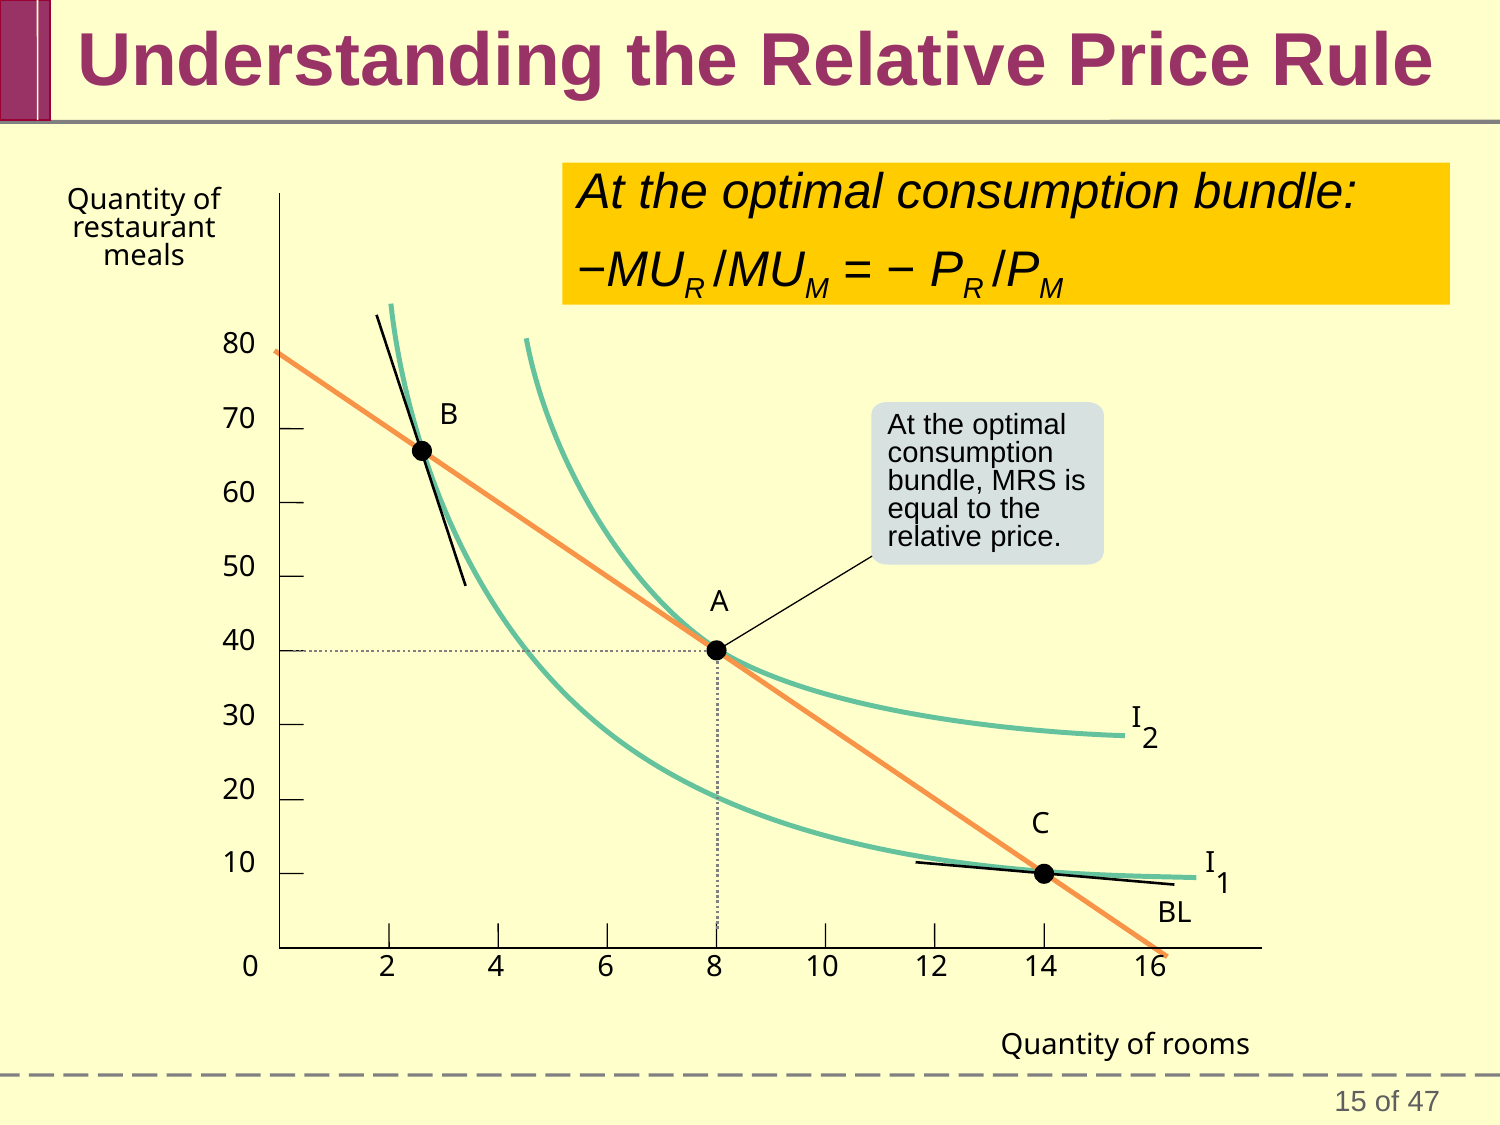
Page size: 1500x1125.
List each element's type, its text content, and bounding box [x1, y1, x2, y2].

text_box 14 [1023, 953, 1058, 982]
text_box Understanding the Relative Price Rule [62, 12, 1500, 113]
text_box 1 [1215, 871, 1233, 899]
text_box 60 [222, 480, 257, 509]
text_box 0 [242, 953, 260, 982]
text_box Quantity of restaurant meals [50, 187, 238, 272]
text_box 16 [1133, 953, 1168, 982]
text_box [79, 194, 1263, 1047]
text_box 20 [222, 776, 257, 805]
text_box 6 [597, 953, 615, 982]
text_box Quantity of rooms [1000, 1032, 1251, 1061]
text_box 2 [1142, 726, 1160, 754]
text_box 8 [706, 953, 724, 982]
text_box [1034, 863, 1055, 884]
text_box At the optimal consumption bundle, MRS is equal to the relative price. [887, 412, 1104, 553]
text_box [526, 338, 1125, 736]
text_box 10 [805, 953, 840, 982]
text_box 12 [914, 953, 949, 982]
text_box 80 [222, 331, 257, 360]
text_box 50 [222, 554, 257, 583]
text_box [857, 635, 1197, 878]
text_box I [1205, 850, 1216, 879]
text_box [871, 402, 1104, 565]
text_box [411, 440, 432, 461]
text_box [706, 640, 727, 661]
text_box At the optimal consumption bundle: −MUR /MUM = − PR /PM [562, 162, 1450, 305]
text_box I [1131, 705, 1143, 734]
text_box 70 [222, 406, 257, 434]
text_box 30 [222, 702, 257, 731]
text_box 2 [378, 953, 396, 982]
text_box 10 [222, 850, 257, 879]
text_box 40 [222, 628, 257, 656]
text_box [279, 193, 1263, 948]
text_box 4 [487, 953, 505, 982]
